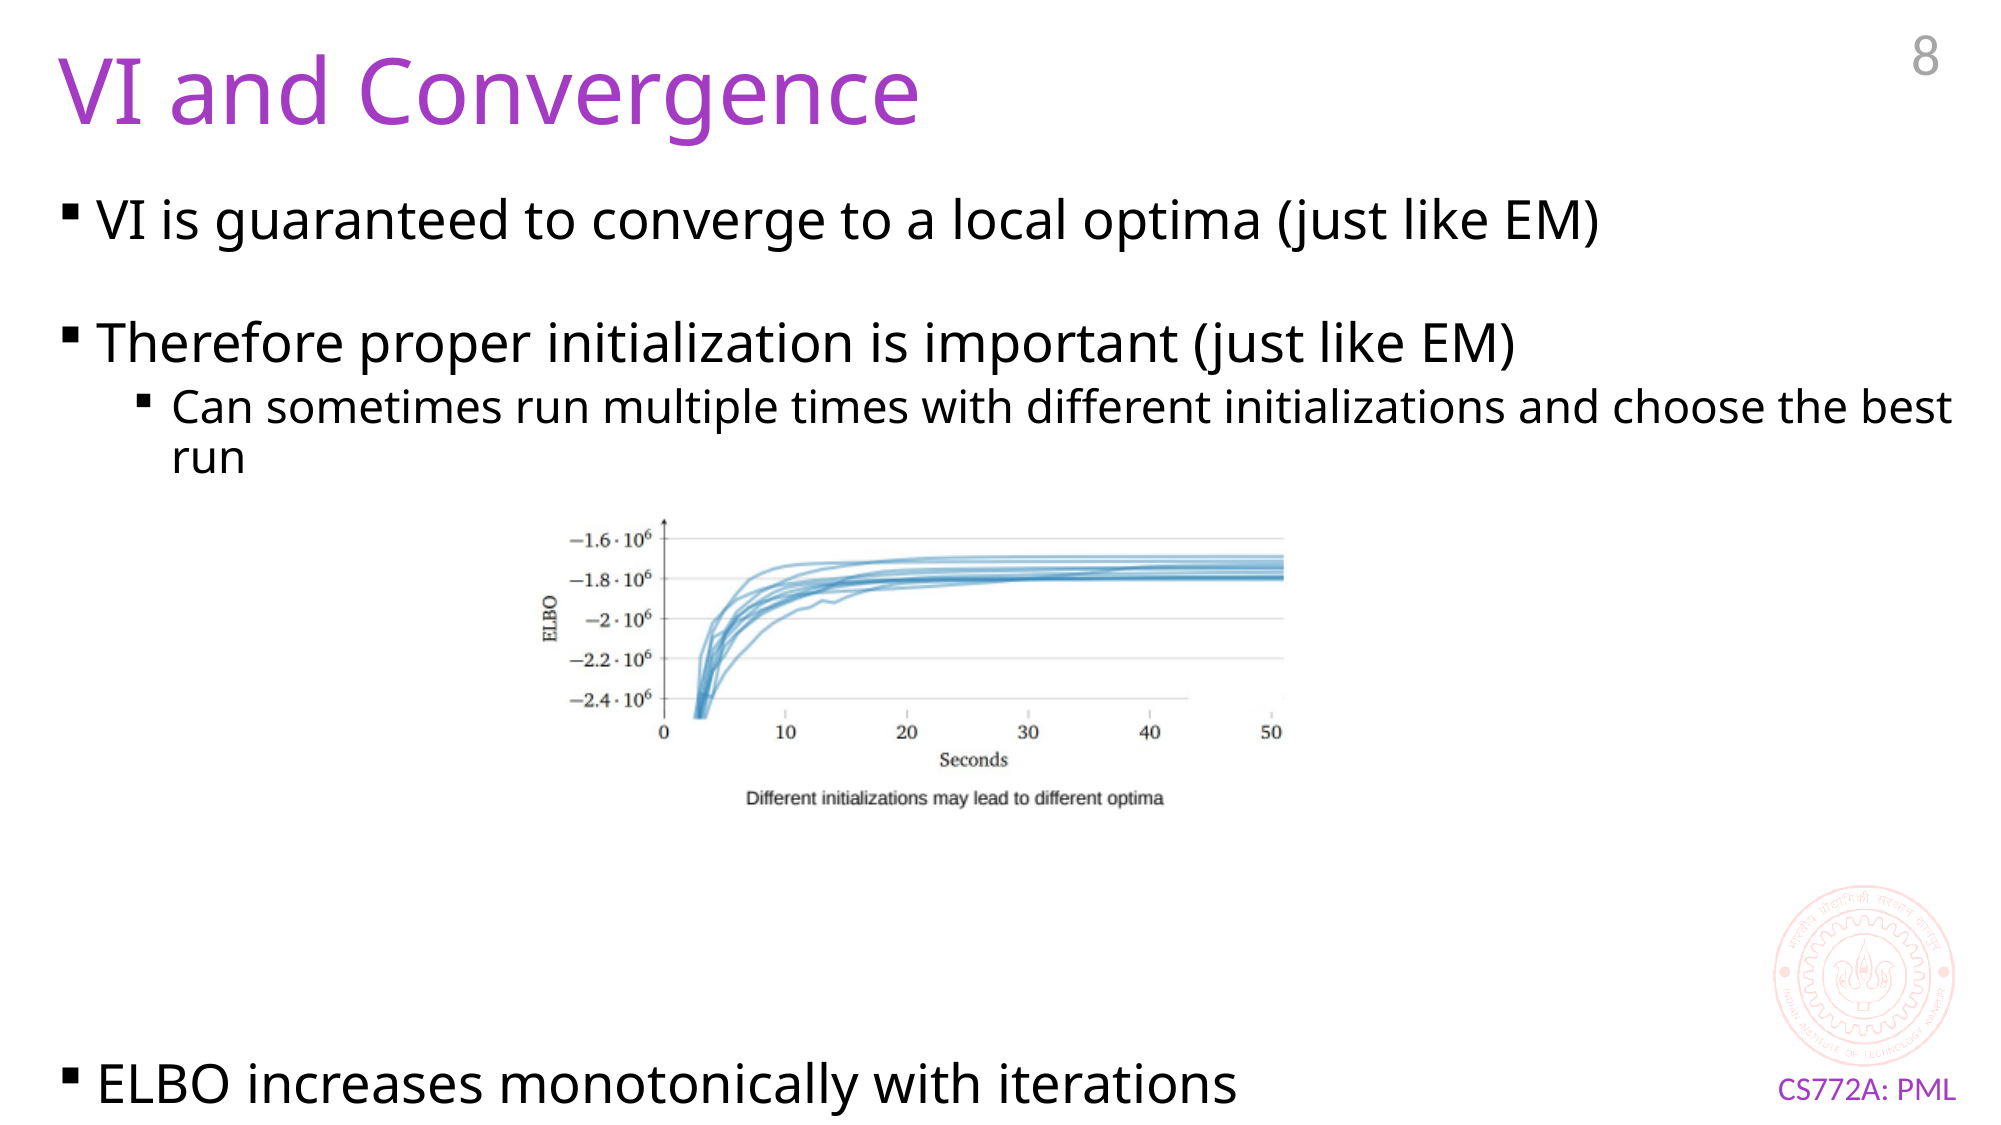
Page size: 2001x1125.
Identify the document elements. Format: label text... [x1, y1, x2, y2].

list VI is guaranteed to converge to a local optima (just like EM) Therefore proper initialization is important (just like EM) Can sometimes run multiple times with different initializations and choose the best run ELBO increases monotonically with iterations Can thus monitor the ELBO to assess convergence [43, 185, 1970, 1098]
title VI and Convergence [43, 27, 1970, 163]
picture [537, 510, 1306, 822]
text_box 8 [1857, 22, 1957, 83]
